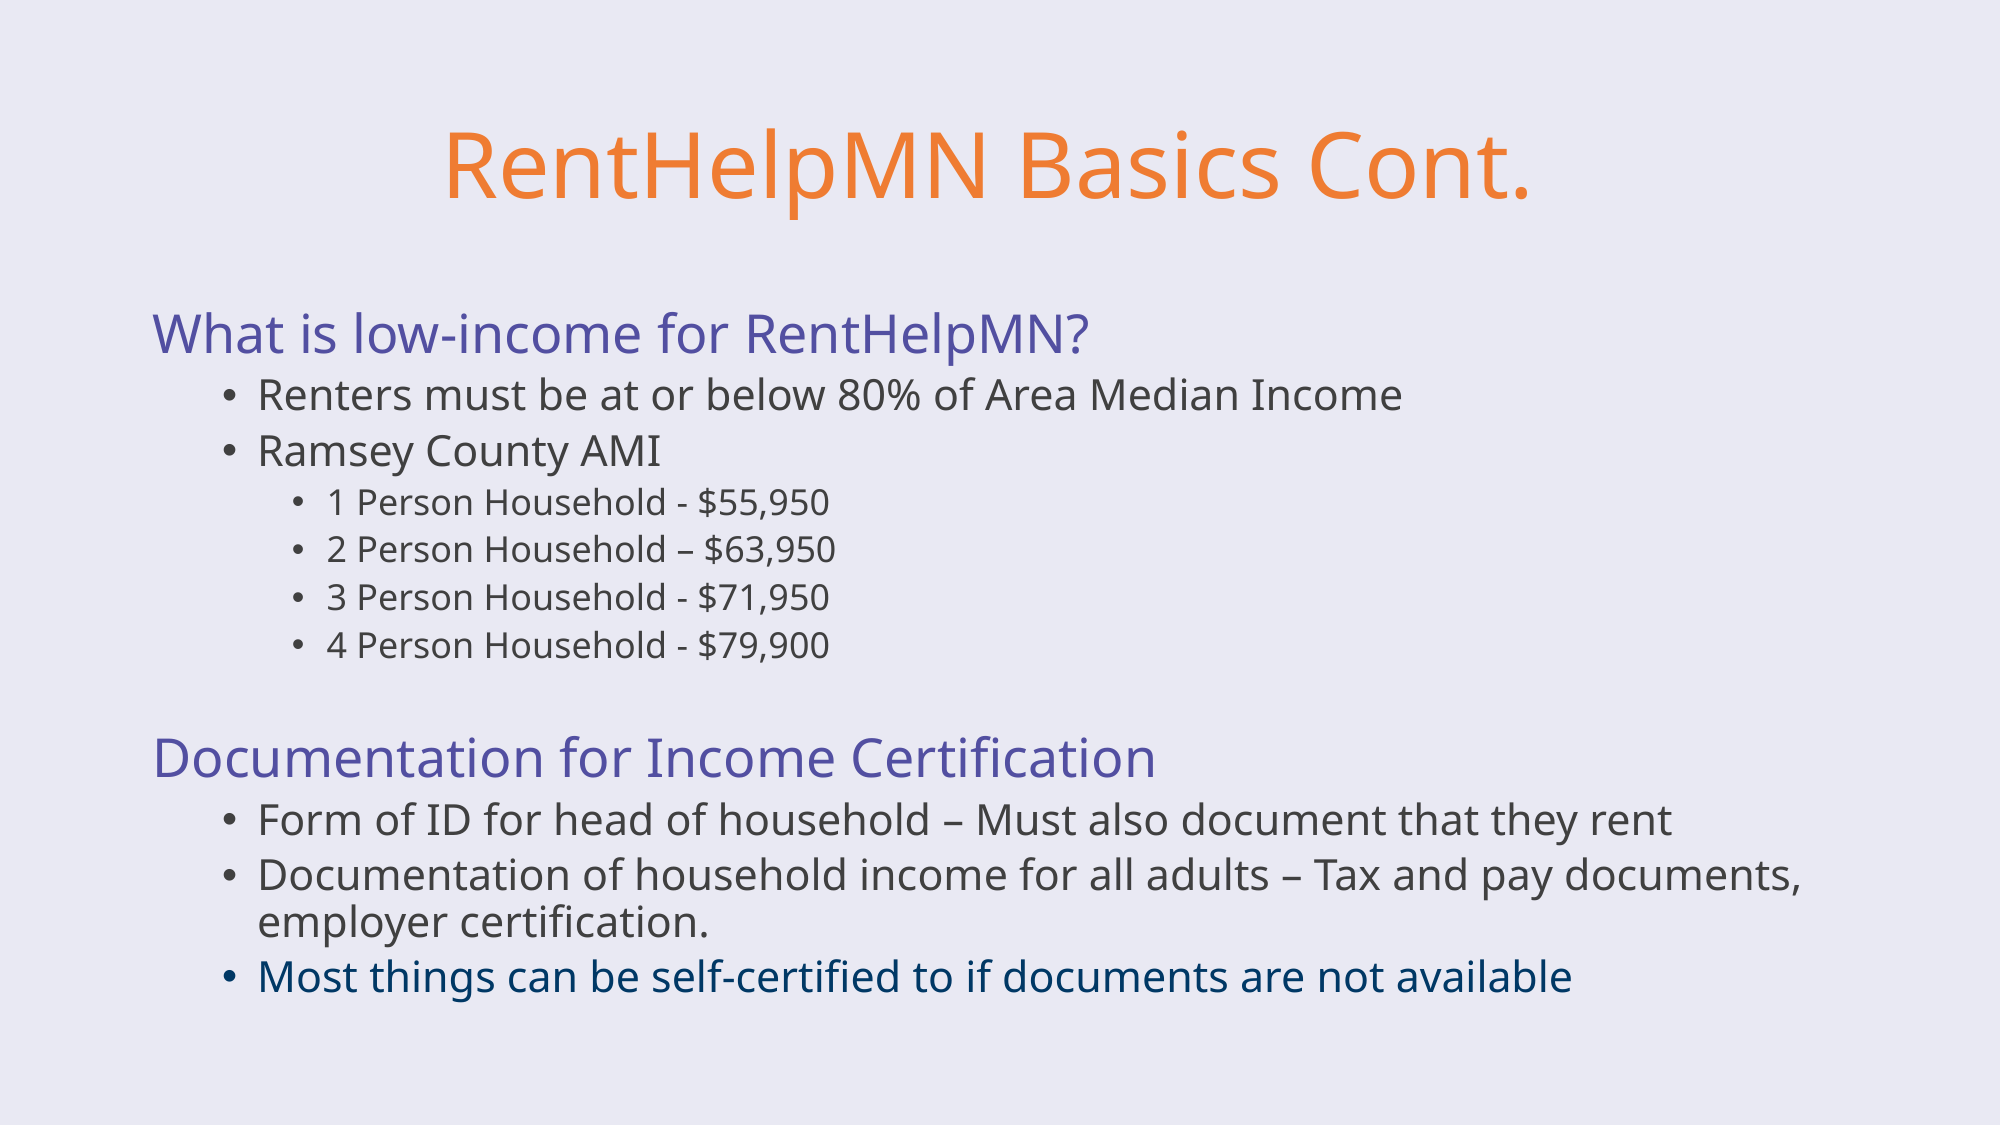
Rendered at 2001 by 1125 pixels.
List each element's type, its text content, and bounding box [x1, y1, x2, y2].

list What is low-income for RentHelpMN? Renters must be at or below 80% of Area Median Income Ramsey County AMI 1 Person Household - $55,950 2 Person Household – $63,950 3 Person Household - $71,950 4 Person Household - $79,900 Documentation for Income Certification Form of ID for head of household – Must also document that they rent Documentation of household income for all adults – Tax and pay documents, employer certification. Most things can be self-certified to if documents are not available [137, 299, 1863, 1014]
title RentHelpMN Basics Cont. [137, 59, 1863, 278]
